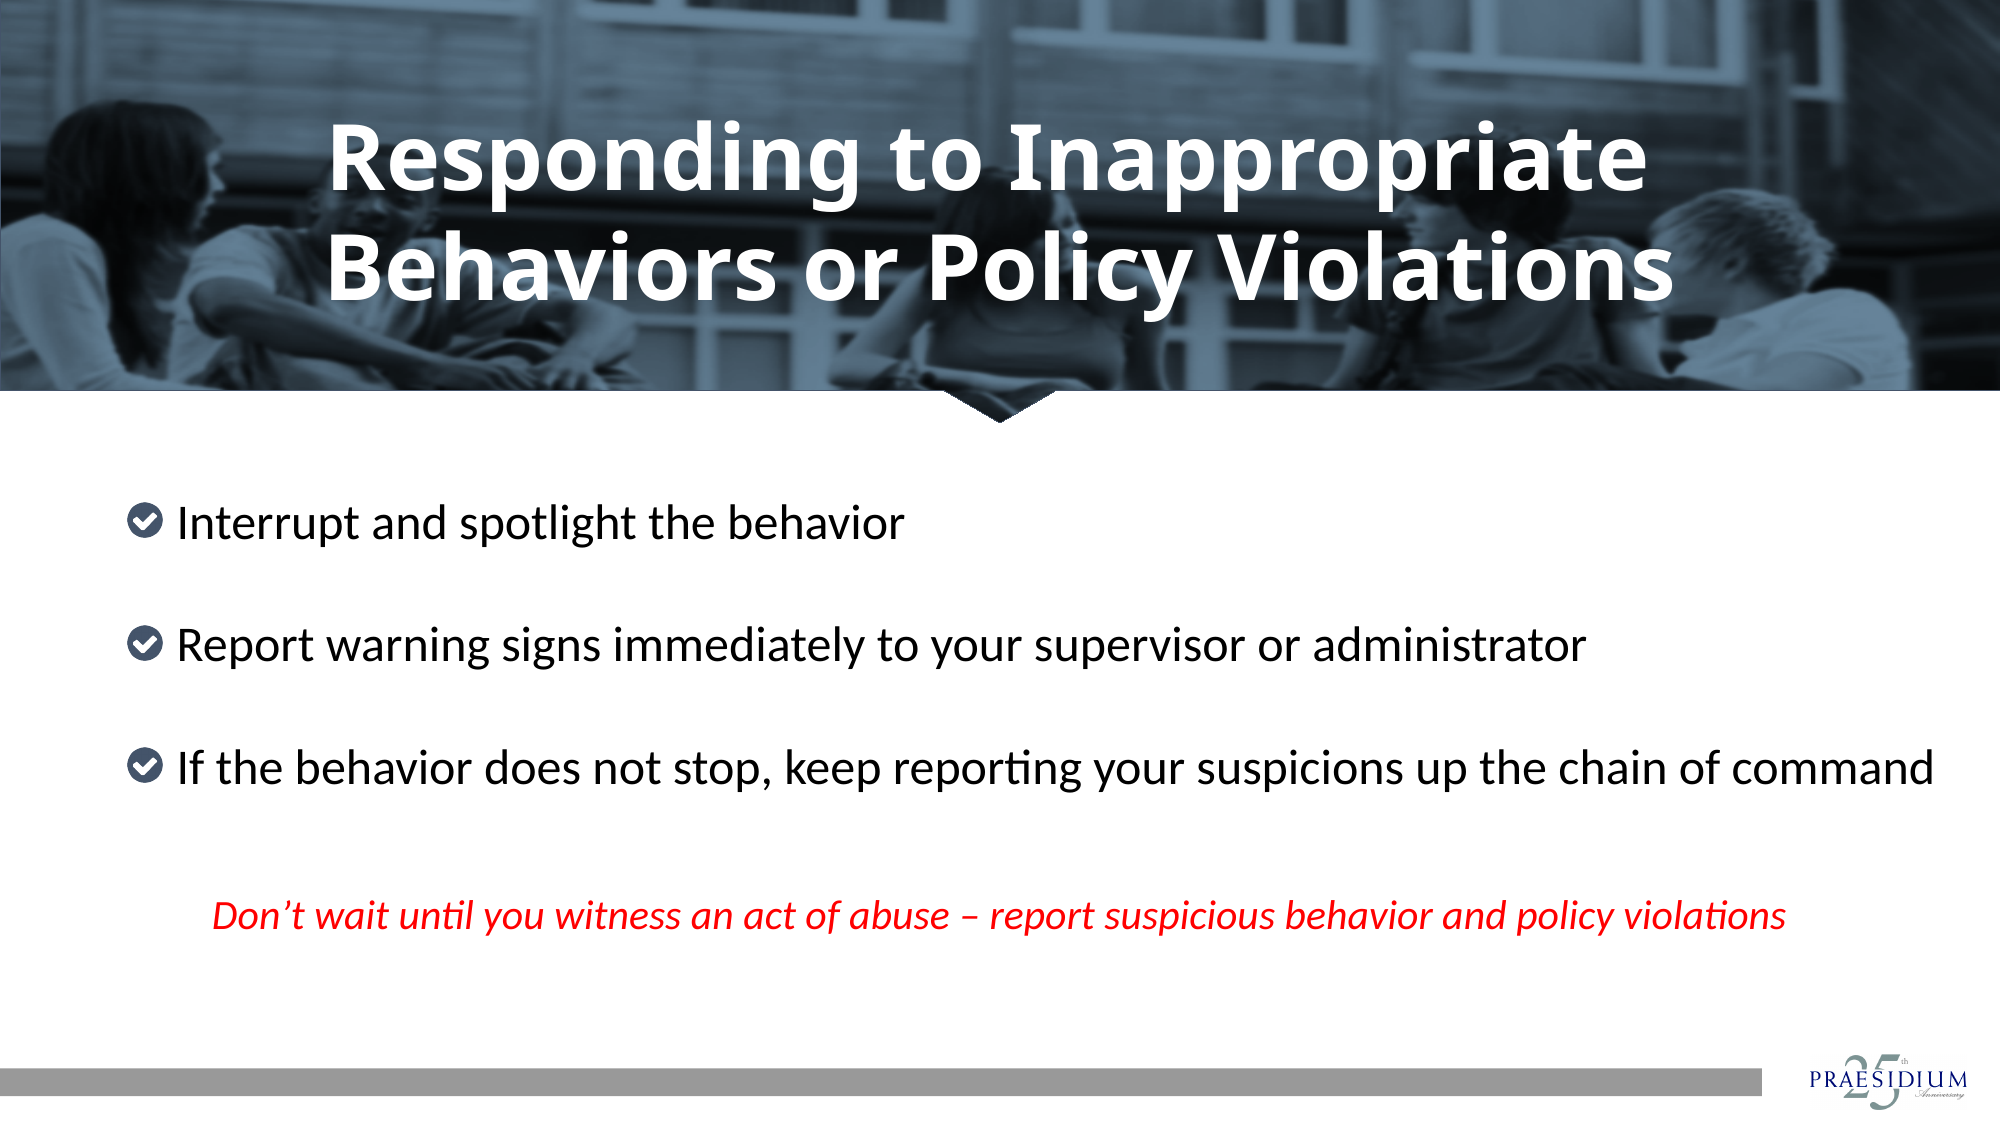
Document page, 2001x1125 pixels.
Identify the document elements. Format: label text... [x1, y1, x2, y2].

picture [127, 502, 163, 538]
text_box Don’t wait until you witness an act of abuse – report suspicious behavior and policy violations [0, 880, 2000, 946]
text_box Interrupt and spotlight the behavior Report warning signs immediately to your supervisor or administrator If the behavior does not stop, keep reporting your suspicions up the chain of command [113, 946, 1975, 1079]
picture [1810, 1079, 1967, 1110]
picture [0, 0, 2000, 423]
picture [127, 625, 163, 661]
picture [127, 747, 163, 783]
text_box Interrupt and spotlight the behavior Report warning signs immediately to your supervisor or administrator If the behavior does not stop, keep reporting your suspicions up the chain of command [113, 488, 1975, 880]
